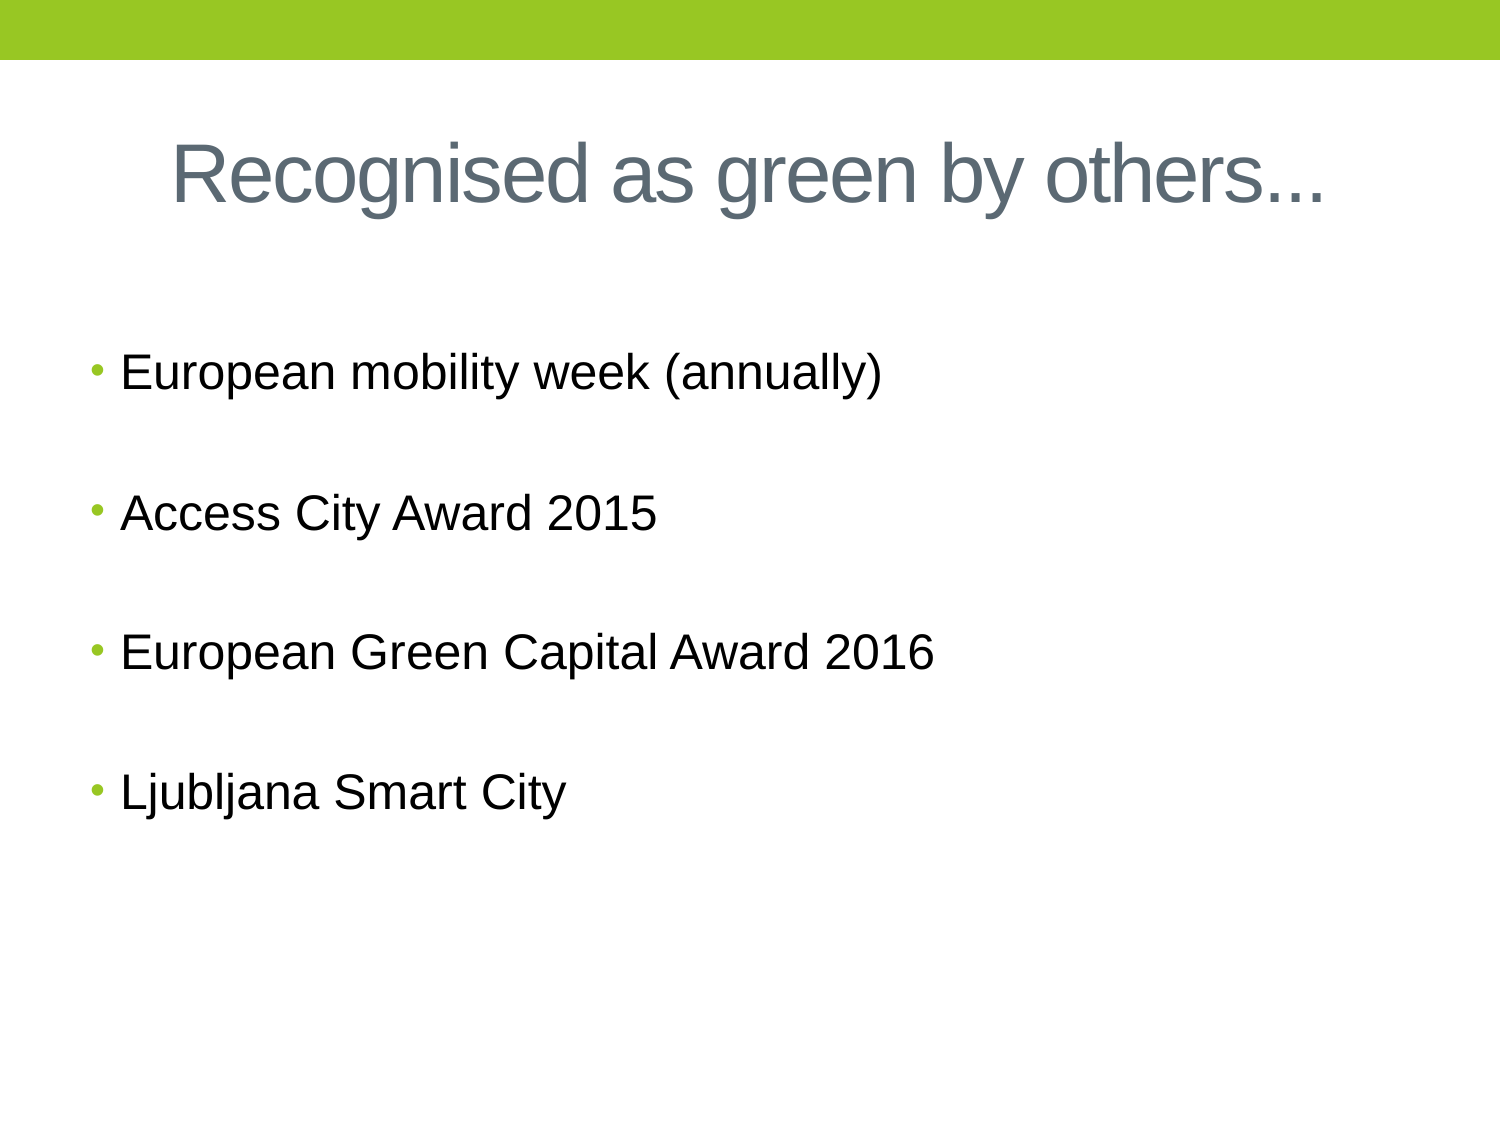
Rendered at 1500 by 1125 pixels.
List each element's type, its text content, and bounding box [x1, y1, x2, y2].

title Recognised as green by others... [75, 87, 1425, 250]
list European mobility week (annually) Access City Award 2015 European Green Capital Award 2016 Ljubljana Smart City [75, 262, 1425, 1063]
